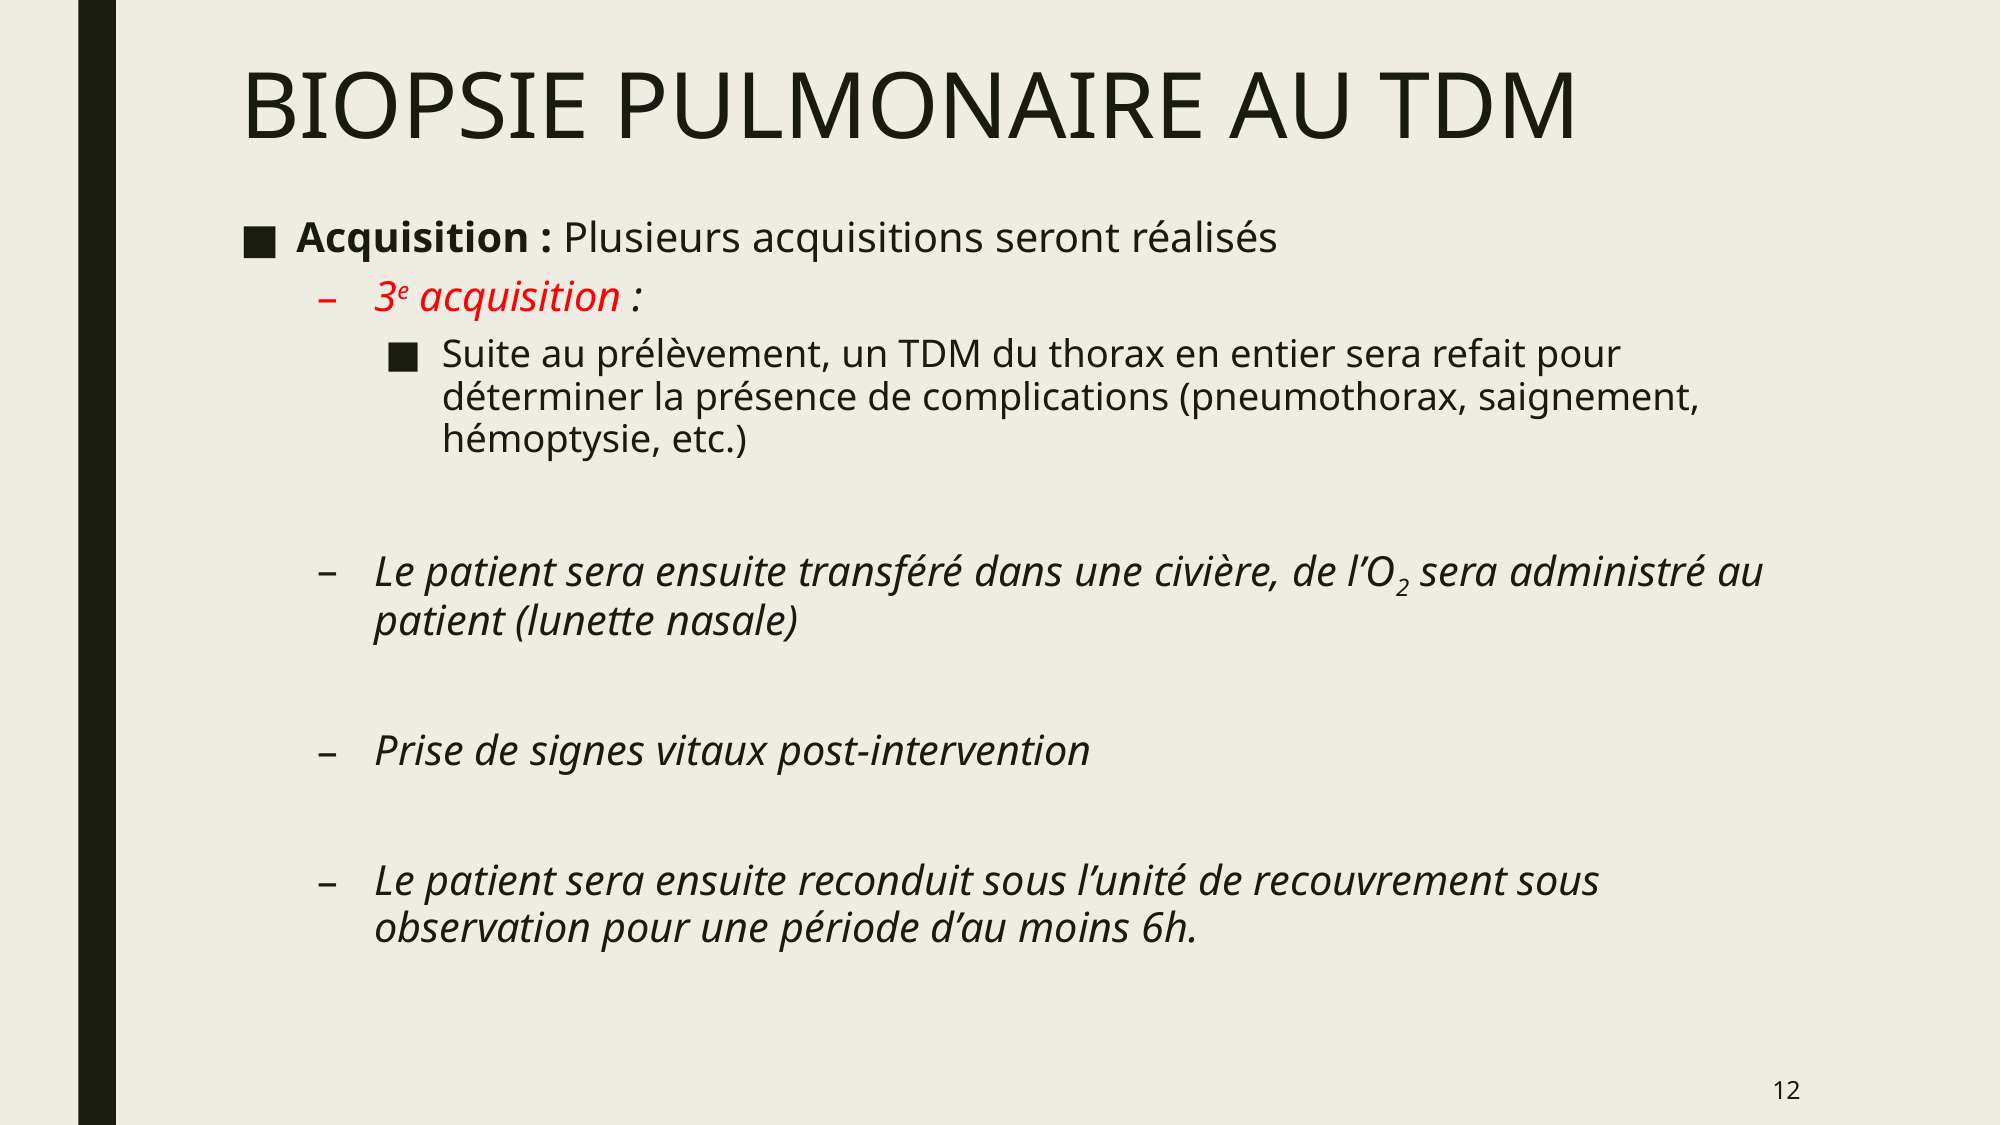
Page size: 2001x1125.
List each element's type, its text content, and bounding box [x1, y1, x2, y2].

title BIOPSIE PULMONAIRE AU TDM [225, 53, 1800, 188]
list Acquisition : Plusieurs acquisitions seront réalisés 3e acquisition : Suite au prélèvement, un TDM du thorax en entier sera refait pour déterminer la présence de complications (pneumothorax, saignement, hémoptysie, etc.) Le patient sera ensuite transféré dans une civière, de l’O2 sera administré au patient (lunette nasale) Prise de signes vitaux post-intervention Le patient sera ensuite reconduit sous l’unité de recouvrement sous observation pour une période d’au moins 6h. [225, 208, 1800, 963]
slide_number 12 [1553, 1058, 1816, 1125]
